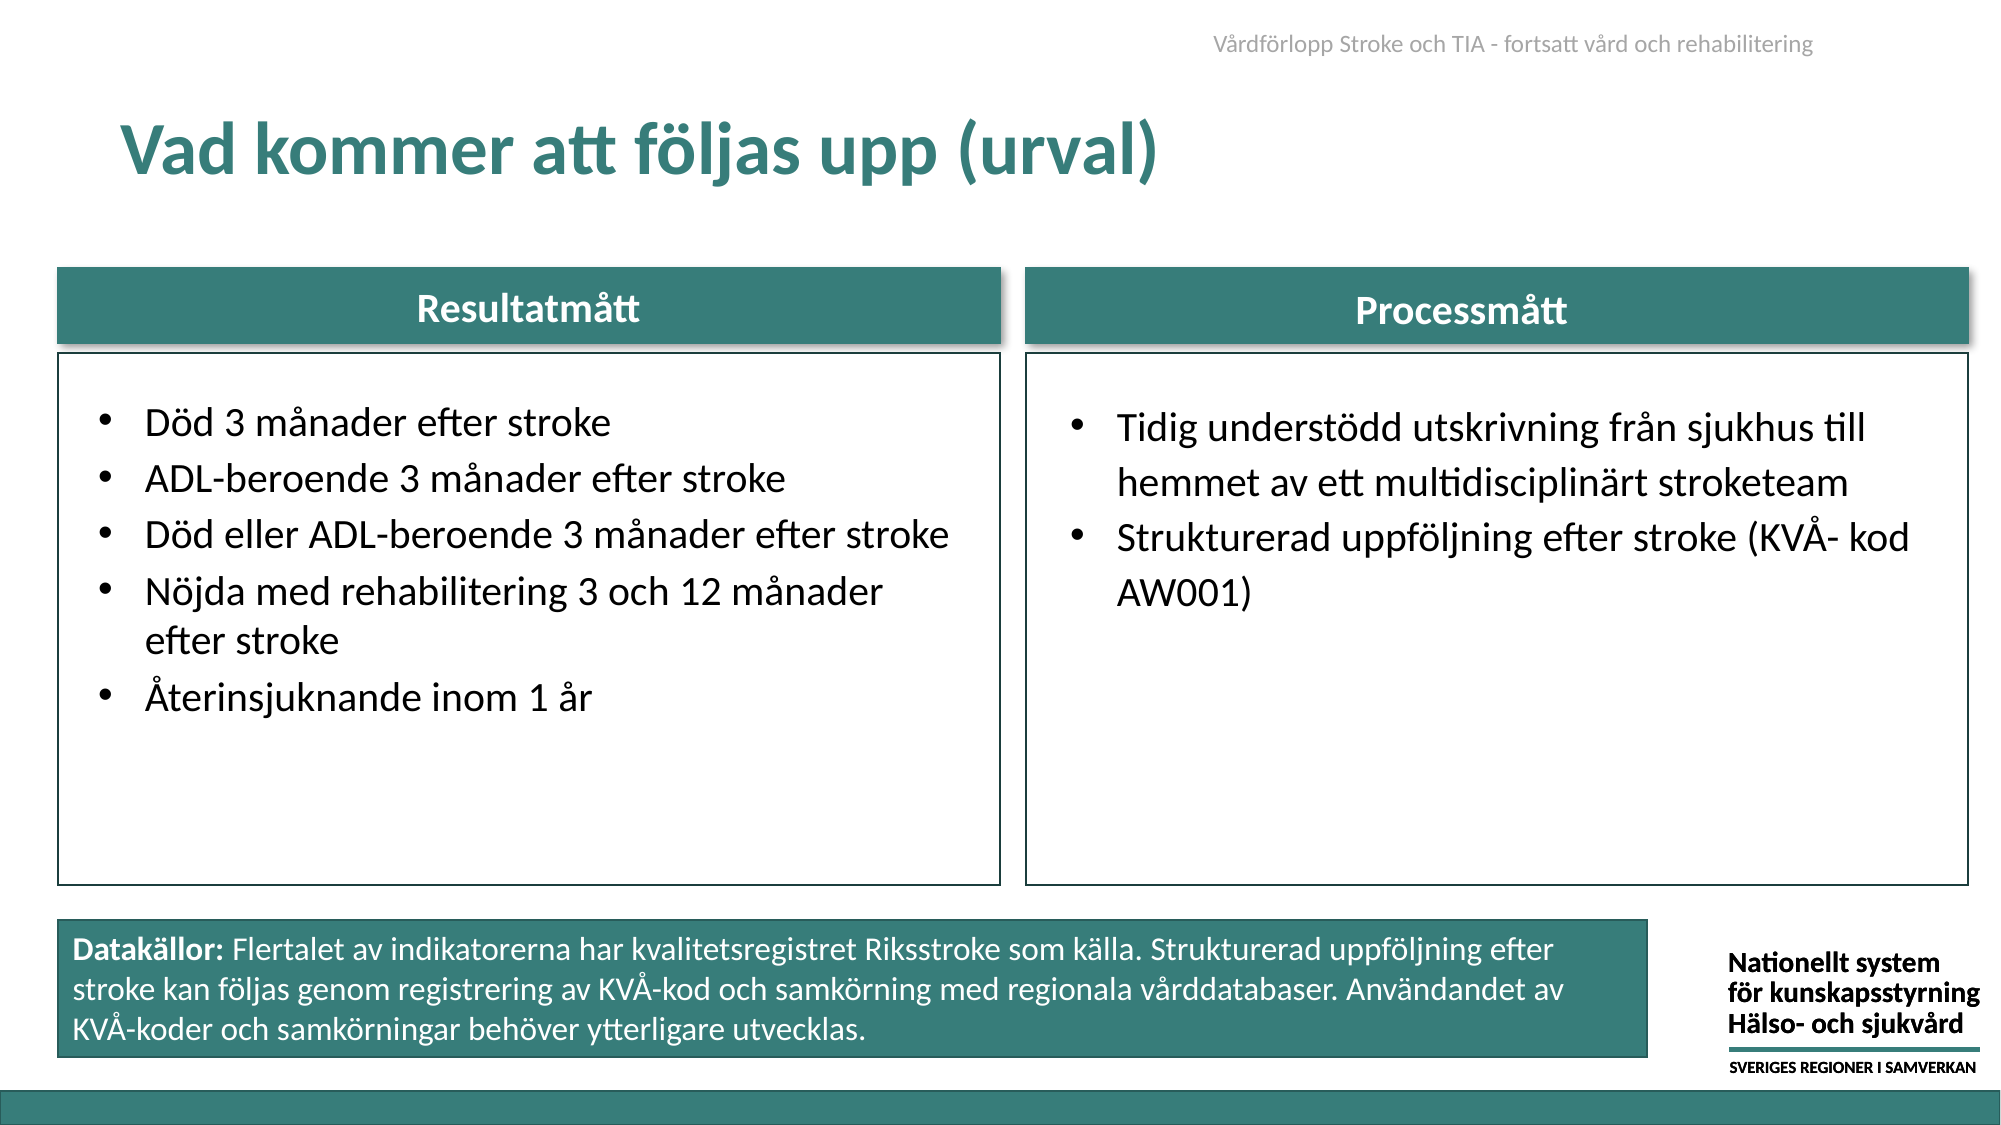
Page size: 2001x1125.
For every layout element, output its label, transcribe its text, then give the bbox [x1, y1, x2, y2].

text_box [1025, 352, 1969, 886]
text_box [57, 352, 1001, 886]
text_box Processmått [1015, 258, 1909, 358]
text_box [1909, 267, 1969, 344]
title Vad kommer att följas upp (urval) [105, 98, 1606, 199]
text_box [57, 264, 1000, 348]
text_box Död 3 månader efter stroke ADL-beroende 3 månader efter stroke Död eller ADL-beroende 3 månader efter stroke Nöjda med rehabilitering 3 och 12 månader efter stroke Återinsjuknande inom 1 år [83, 387, 972, 728]
text_box Tidig understödd utskrivning från sjukhus till hemmet av ett multidisciplinärt stroketeam Strukturerad uppföljning efter stroke (KVÅ- kod AW001) [1055, 387, 1944, 622]
text_box Datakällor: Flertalet av indikatorerna har kvalitetsregistret Riksstroke som källa. Strukturerad uppföljning efter stroke kan följas genom registrering av KVÅ-kod och samkörning med regionala vårddatabaser. Användandet av KVÅ-koder och samkörningar behöver ytterligare utvecklas. [57, 919, 1648, 1058]
text_box Vårdförlopp Stroke och TIA - fortsatt vård och rehabilitering [1198, 20, 1832, 66]
